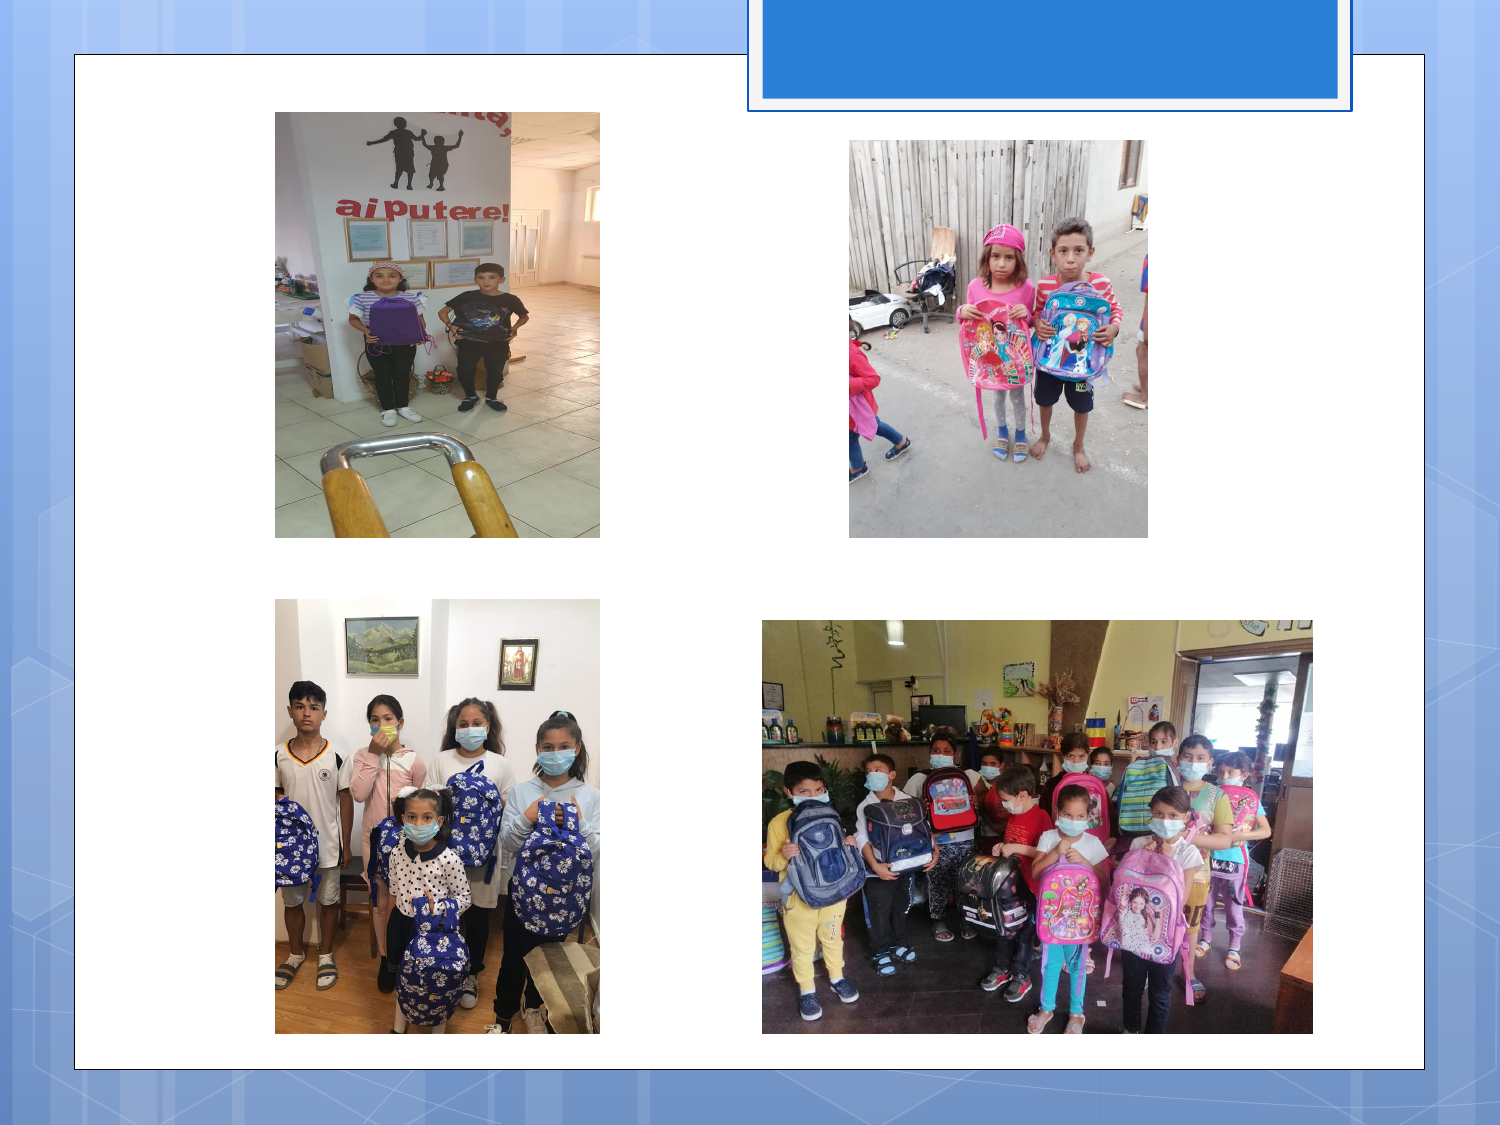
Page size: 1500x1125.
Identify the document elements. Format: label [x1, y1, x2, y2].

picture [849, 140, 1148, 538]
picture [762, 620, 1313, 1034]
picture [274, 599, 601, 1034]
list [274, 112, 601, 538]
